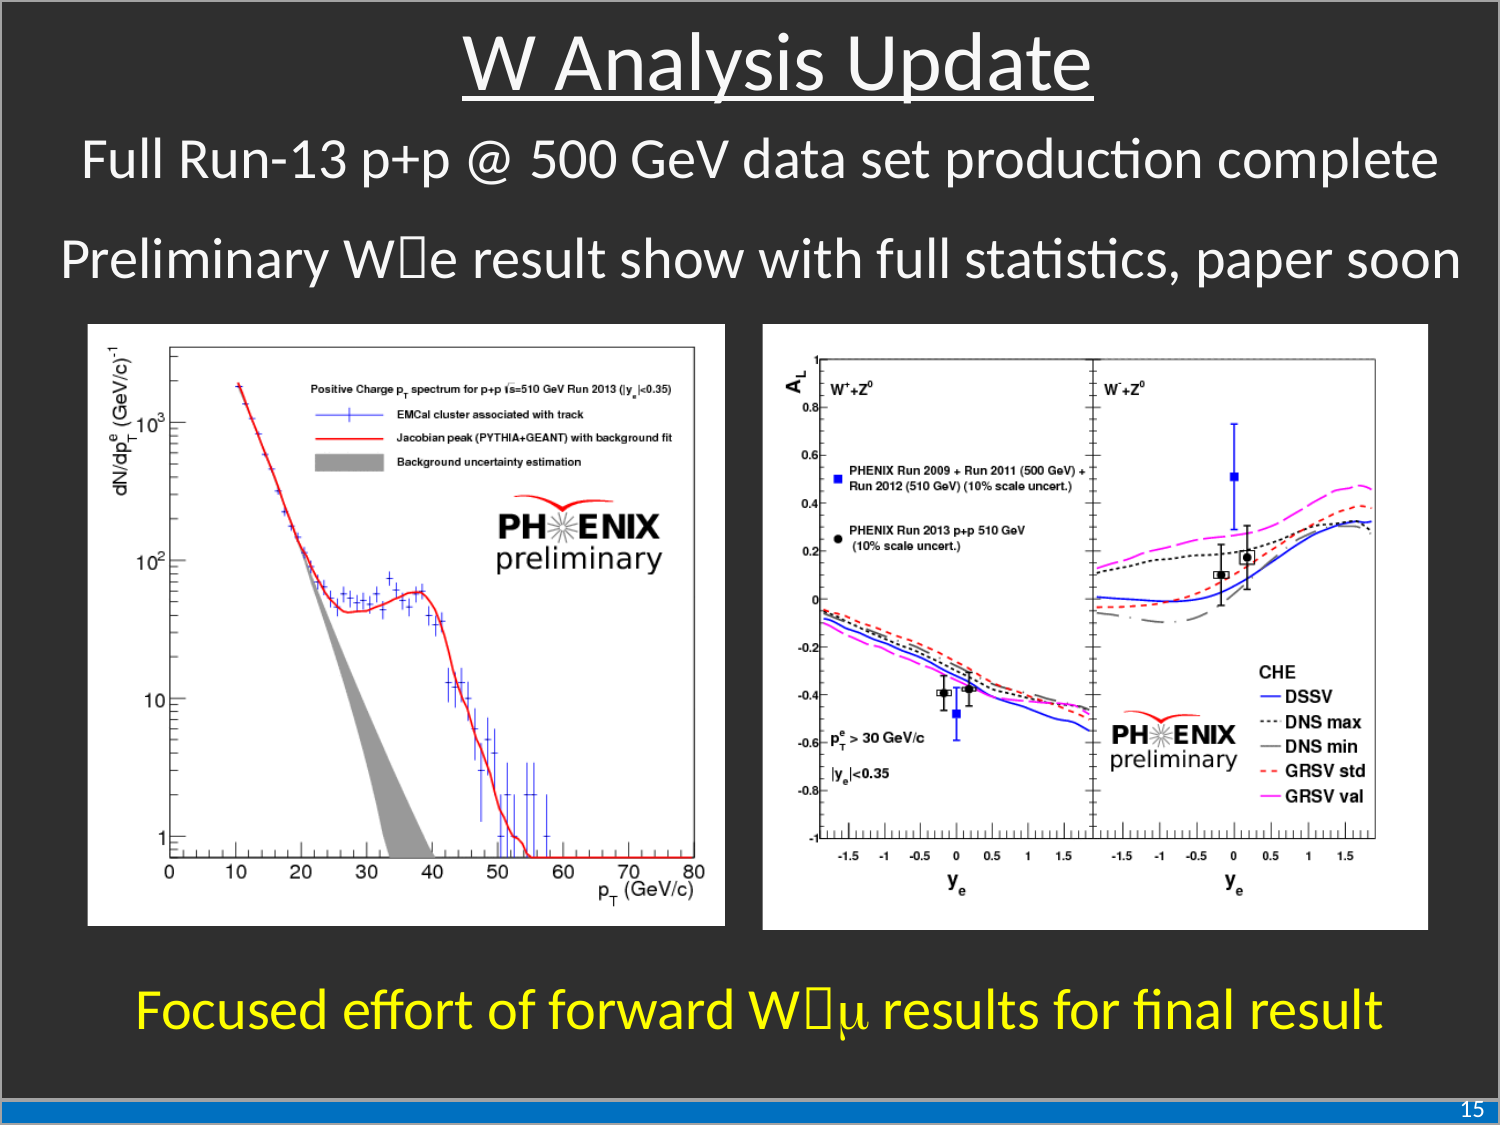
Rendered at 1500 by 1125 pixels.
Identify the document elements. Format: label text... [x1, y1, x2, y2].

text_box Full Run-13 p+p @ 500 GeV data set production complete Preliminary We result show with full statistics, paper soon [45, 113, 1477, 298]
text_box W Analysis Update [447, 0, 1110, 115]
picture [762, 324, 1429, 930]
picture [87, 324, 726, 926]
slide_number 15 [1149, 1077, 1500, 1125]
text_box Focused effort of forward Wm results for final result [120, 964, 1400, 1049]
